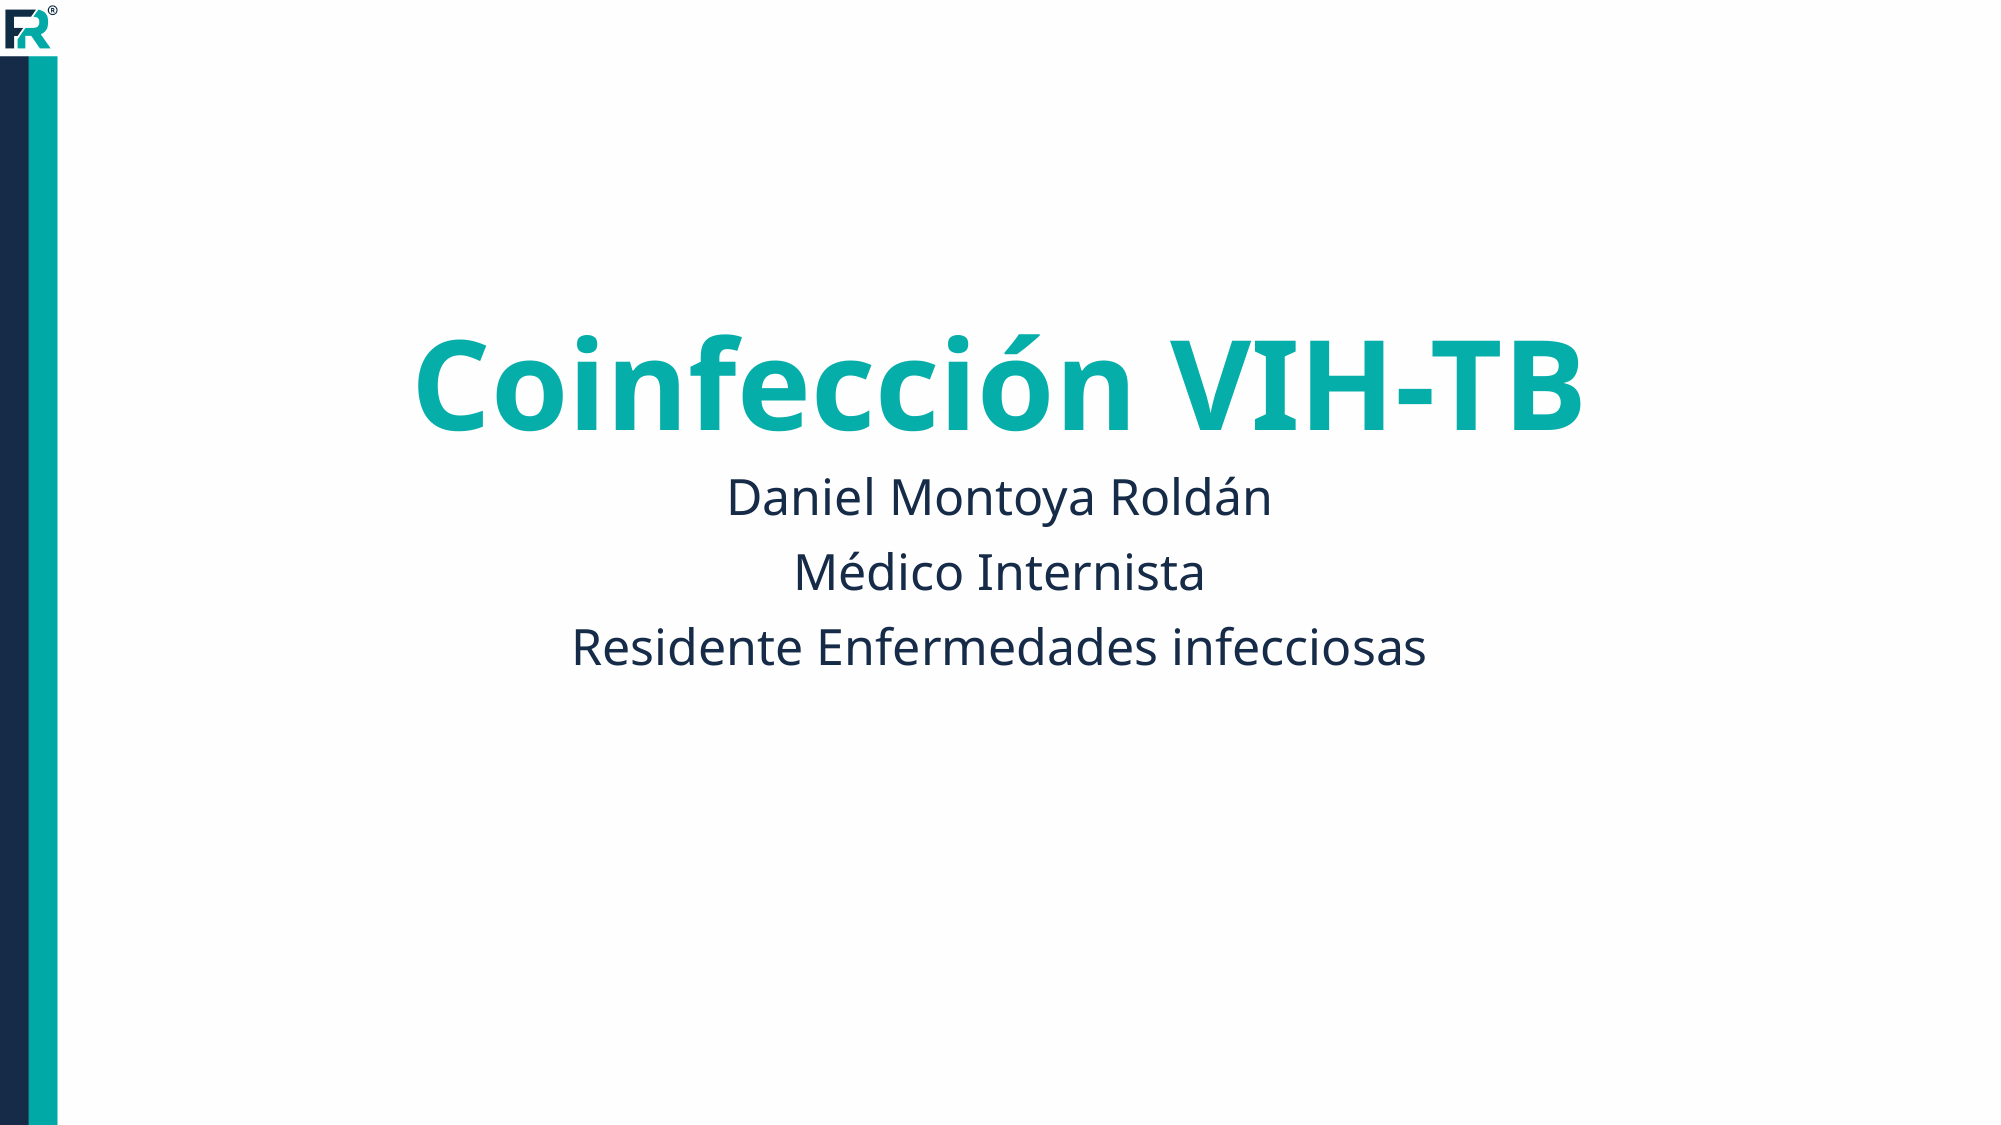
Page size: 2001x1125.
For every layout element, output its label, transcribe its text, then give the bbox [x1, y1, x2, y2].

list Daniel Montoya Roldán Médico Internista Residente Enfermedades infecciosas [137, 464, 1863, 711]
picture [0, 0, 2001, 1125]
title Coinfección VIH-TB [137, 0, 1863, 464]
